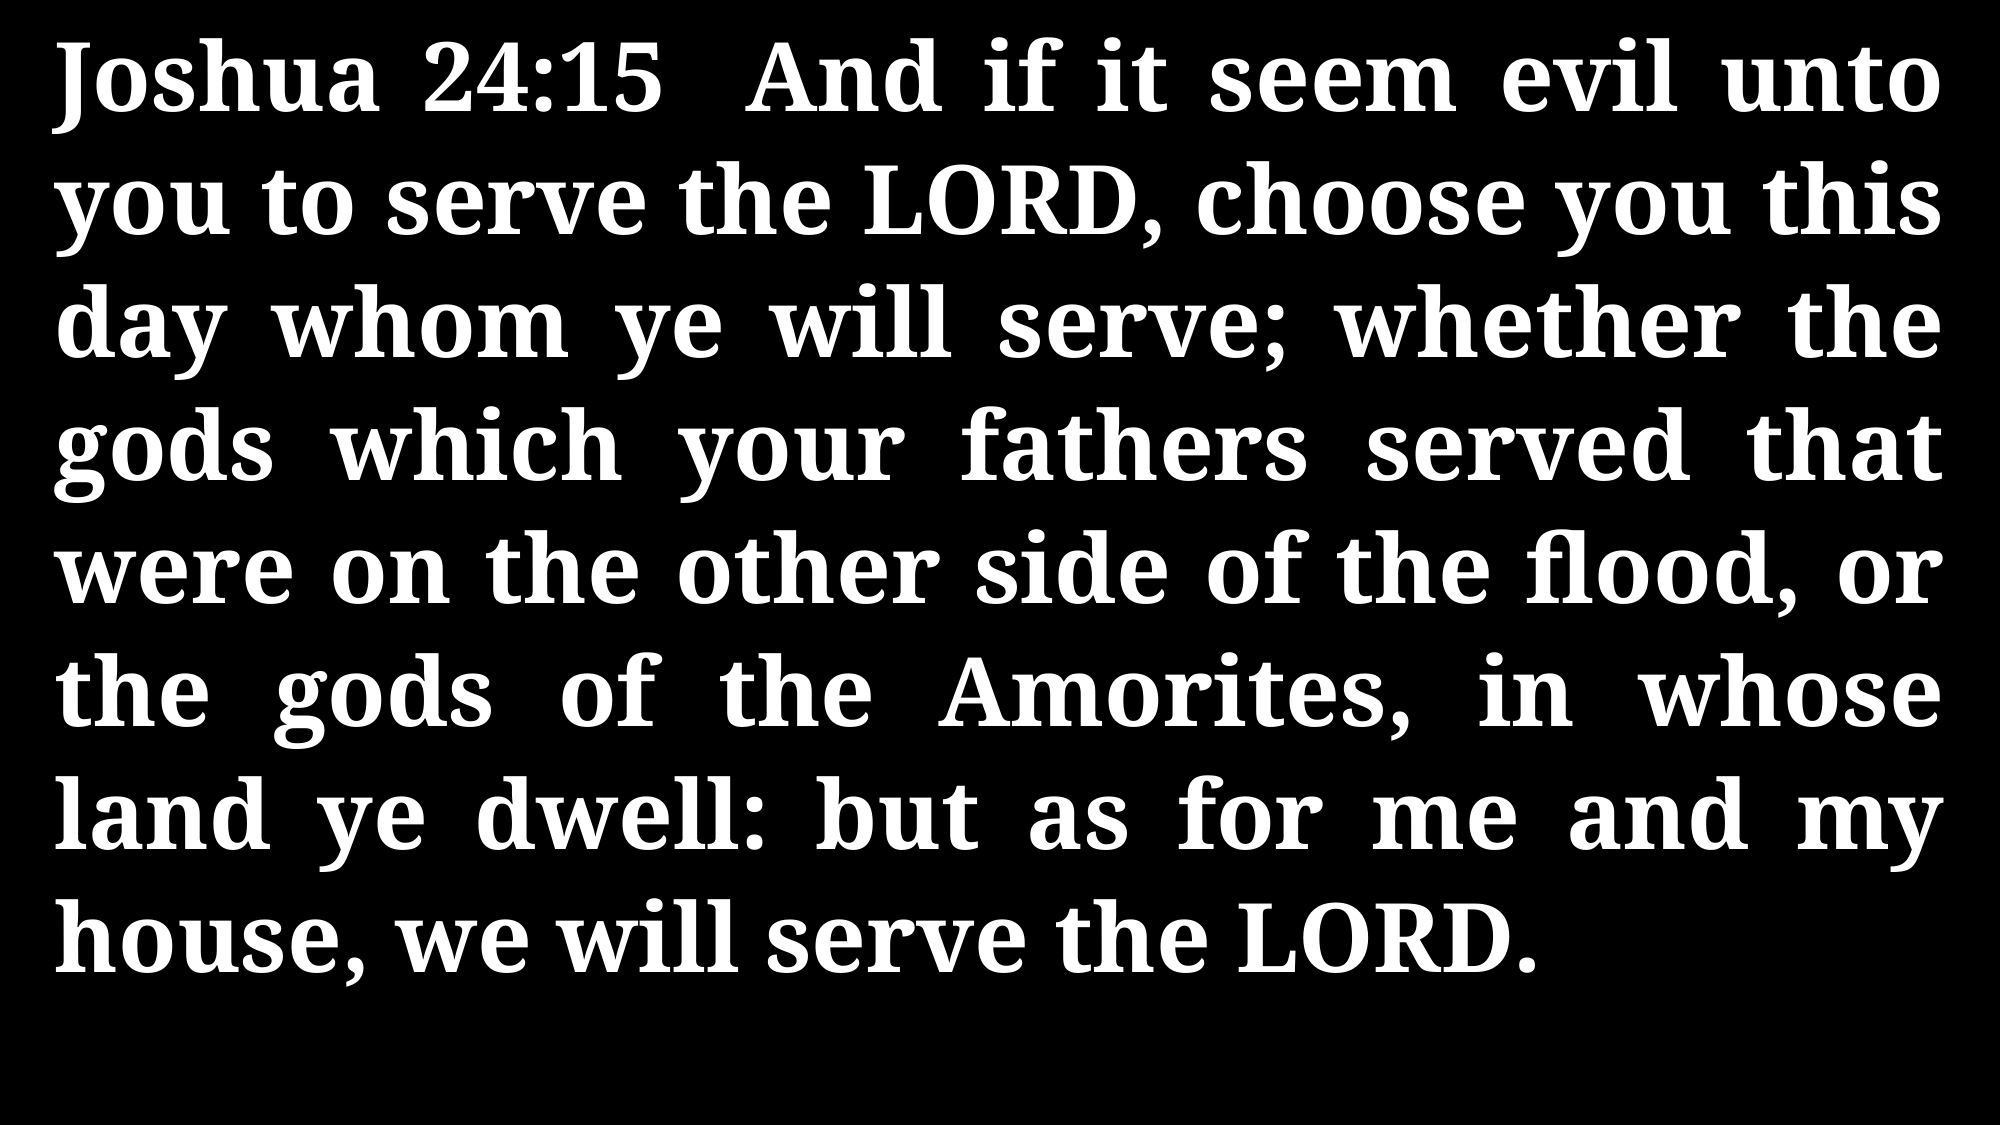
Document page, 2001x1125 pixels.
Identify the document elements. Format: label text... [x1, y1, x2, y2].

text_box Joshua 24:15 And if it seem evil unto you to serve the LORD, choose you this day whom ye will serve; whether the gods which your fathers served that were on the other side of the flood, or the gods of the Amorites, in whose land ye dwell: but as for me and my house, we will serve the LORD. [39, 0, 1961, 1000]
